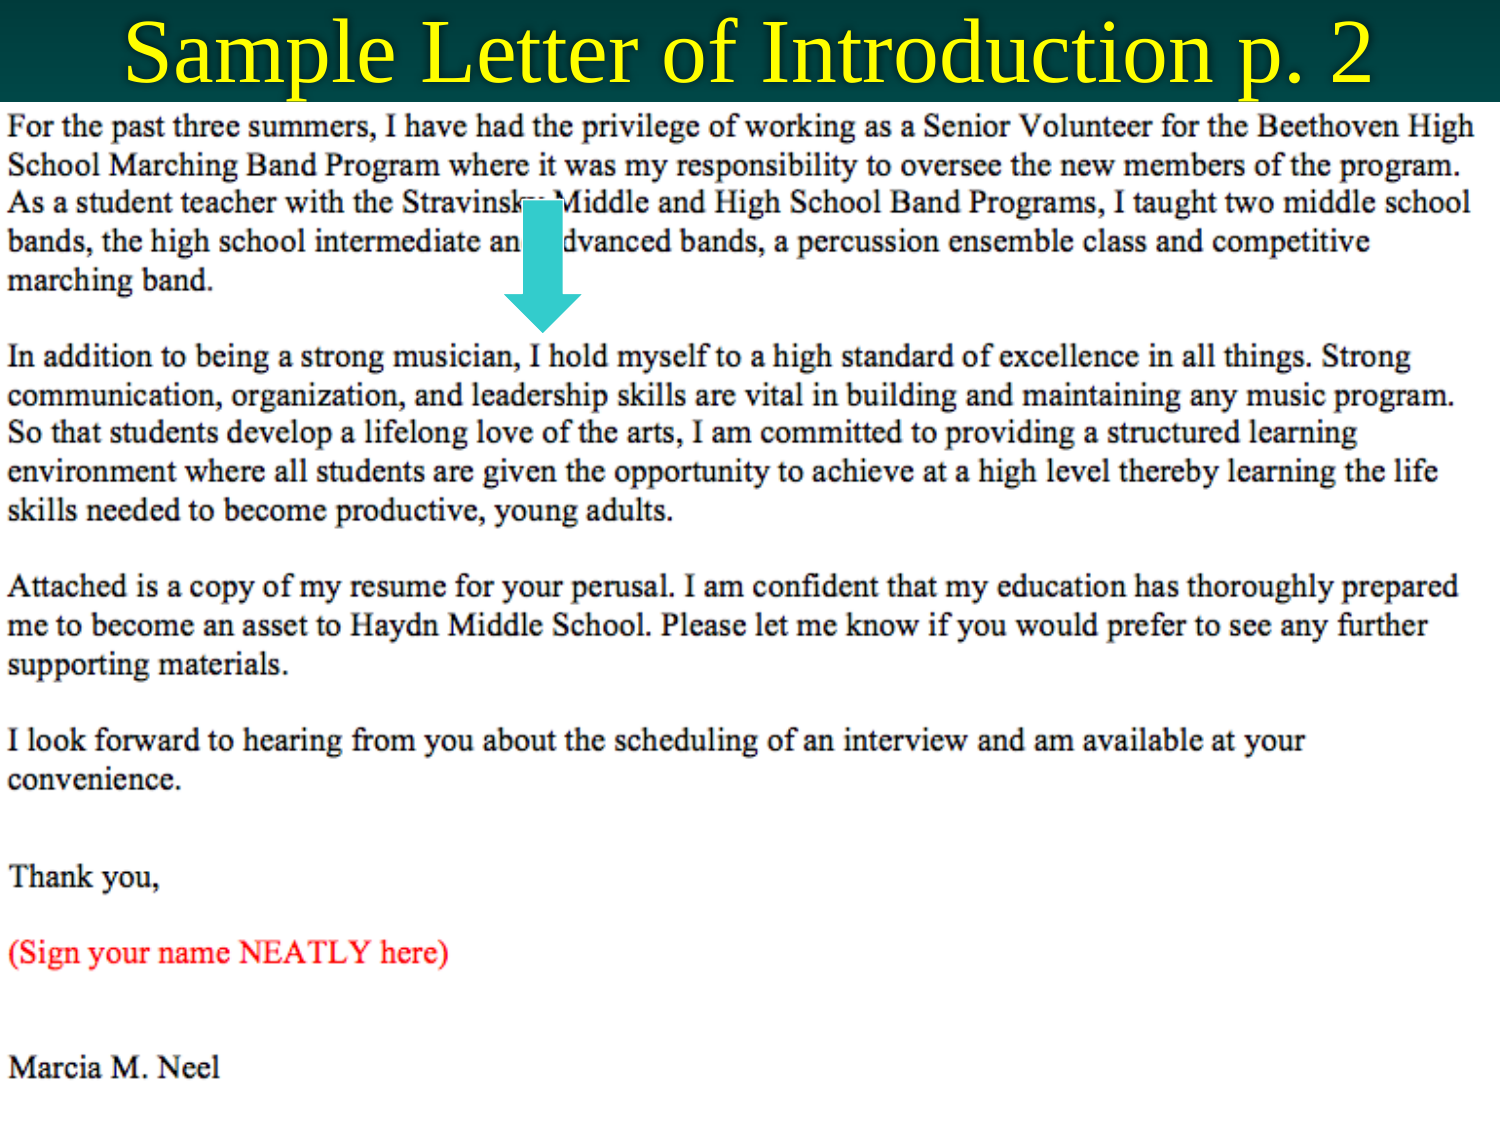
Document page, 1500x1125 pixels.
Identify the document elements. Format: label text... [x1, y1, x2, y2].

picture [0, 102, 1500, 1125]
text_box Sample Letter of Introduction p. 2 [0, 0, 1500, 102]
